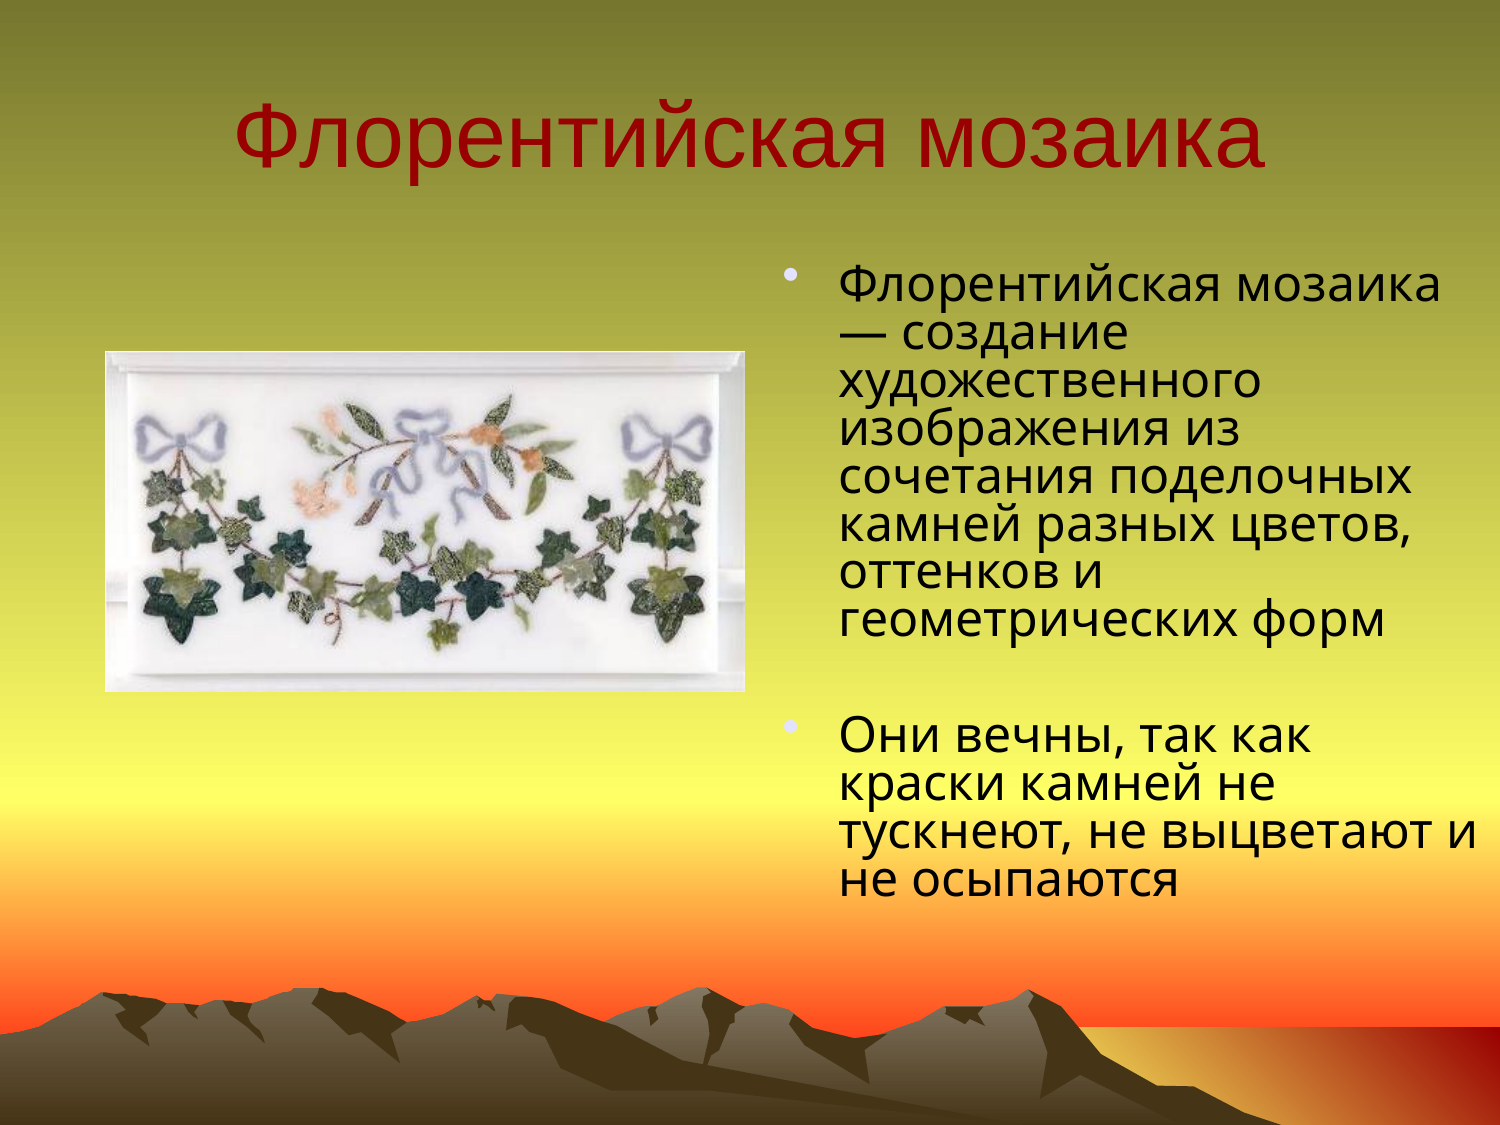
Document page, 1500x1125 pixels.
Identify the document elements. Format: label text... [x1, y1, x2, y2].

list Флорентийская мозаика — создание художественного изображения из сочетания поделочных камней разных цветов, оттенков и геометрических форм Они вечны, так как краски камней не тускнеют, не выцветают и не осыпаются [767, 255, 1500, 970]
title Флорентийская мозаика [74, 37, 1426, 226]
picture [105, 351, 746, 692]
